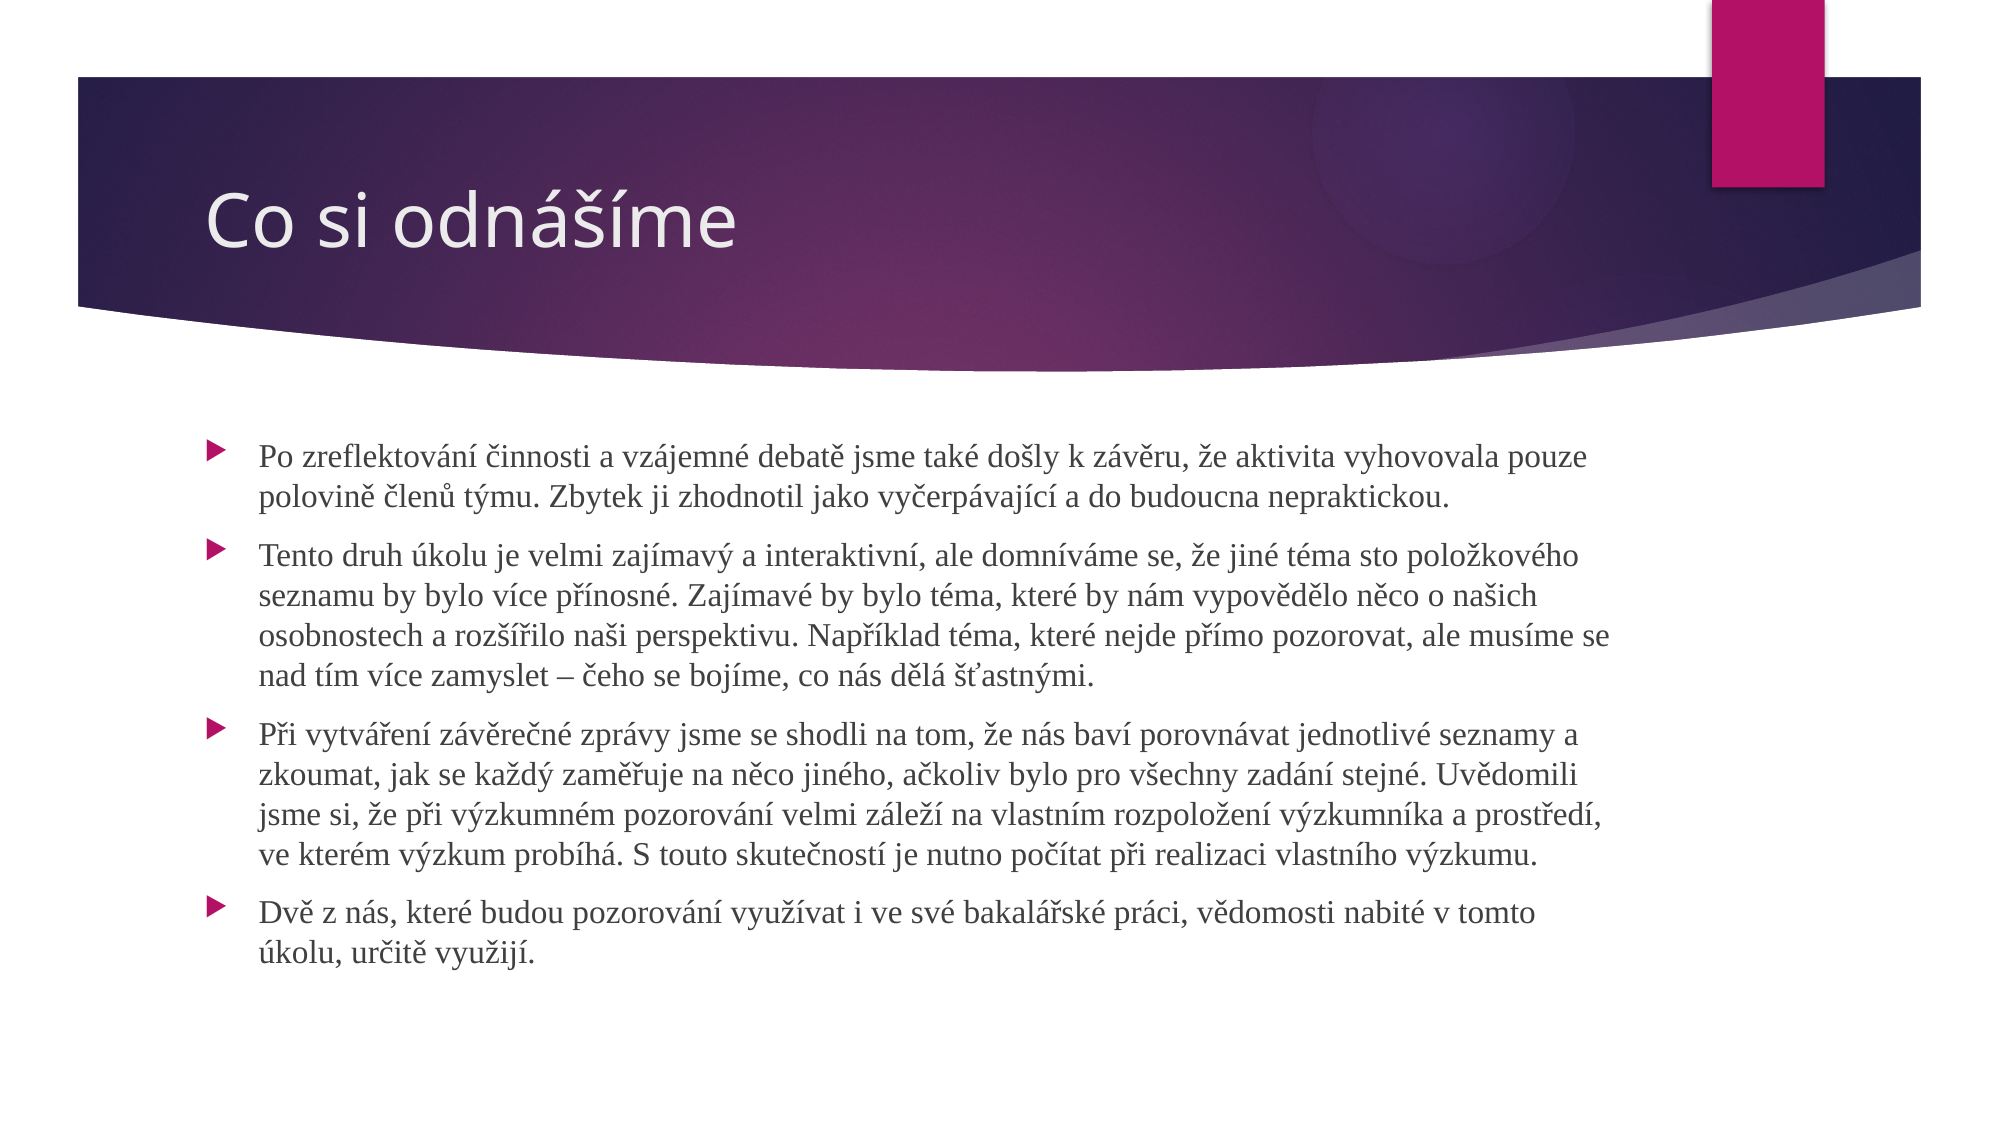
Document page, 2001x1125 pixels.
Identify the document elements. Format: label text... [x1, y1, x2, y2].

title Co si odnášíme [189, 159, 1627, 276]
list Po zreflektování činnosti a vzájemné debatě jsme také došly k závěru, že aktivita vyhovovala pouze polovině členů týmu. Zbytek ji zhodnotil jako vyčerpávající a do budoucna nepraktickou. Tento druh úkolu je velmi zajímavý a interaktivní, ale domníváme se, že jiné téma sto položkového seznamu by bylo více přínosné. Zajímavé by bylo téma, které by nám vypovědělo něco o našich osobnostech a rozšířilo naši perspektivu. Například téma, které nejde přímo pozorovat, ale musíme se nad tím více zamyslet – čeho se bojíme, co nás dělá šťastnými. Při vytváření závěrečné zprávy jsme se shodli na tom, že nás baví porovnávat jednotlivé seznamy a zkoumat, jak se každý zaměřuje na něco jiného, ačkoliv bylo pro všechny zadání stejné. Uvědomili jsme si, že při výzkumném pozorování velmi záleží na vlastním rozpoložení výzkumníka a prostředí, ve kterém výzkum probíhá. S touto skutečností je nutno počítat při realizaci vlastního výzkumu. Dvě z nás, které budou pozorování využívat i ve své bakalářské práci, vědomosti nabité v tomto úkolu, určitě využijí. [189, 427, 1638, 988]
